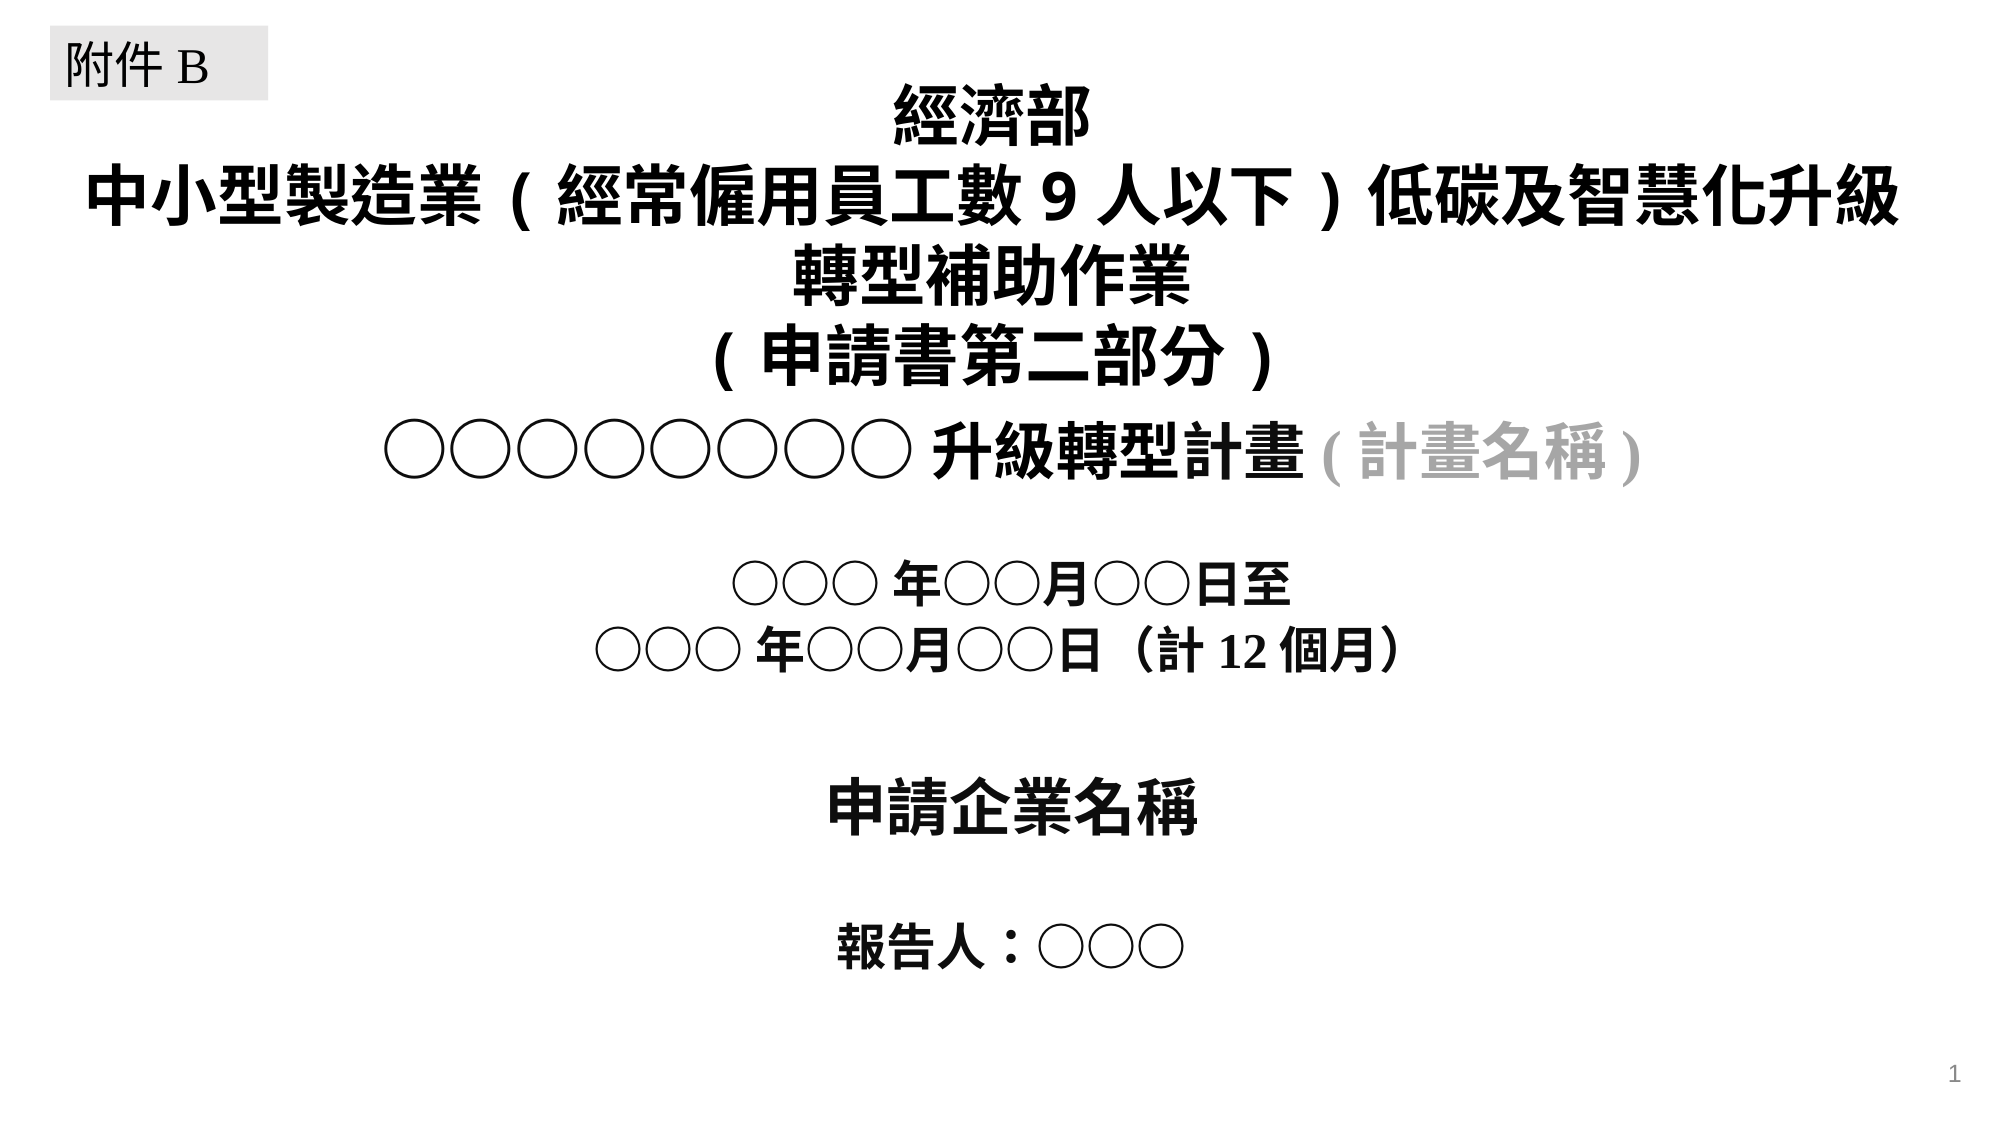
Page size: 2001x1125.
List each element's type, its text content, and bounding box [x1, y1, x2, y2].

slide_number 1 [1510, 1042, 1977, 1103]
text_box ○○○○○○○○升級轉型計畫(計畫名稱) ○○○年○○月○○日至 ○○○年○○月○○日（計12個月） 申請企業名稱 報告人：○○○ [308, 409, 1715, 898]
text_box 經濟部 中小型製造業(經常僱用員工數9人以下)低碳及智慧化升級轉型補助作業 (申請書第二部分) [50, 57, 1936, 410]
text_box 附件B [50, 25, 269, 101]
